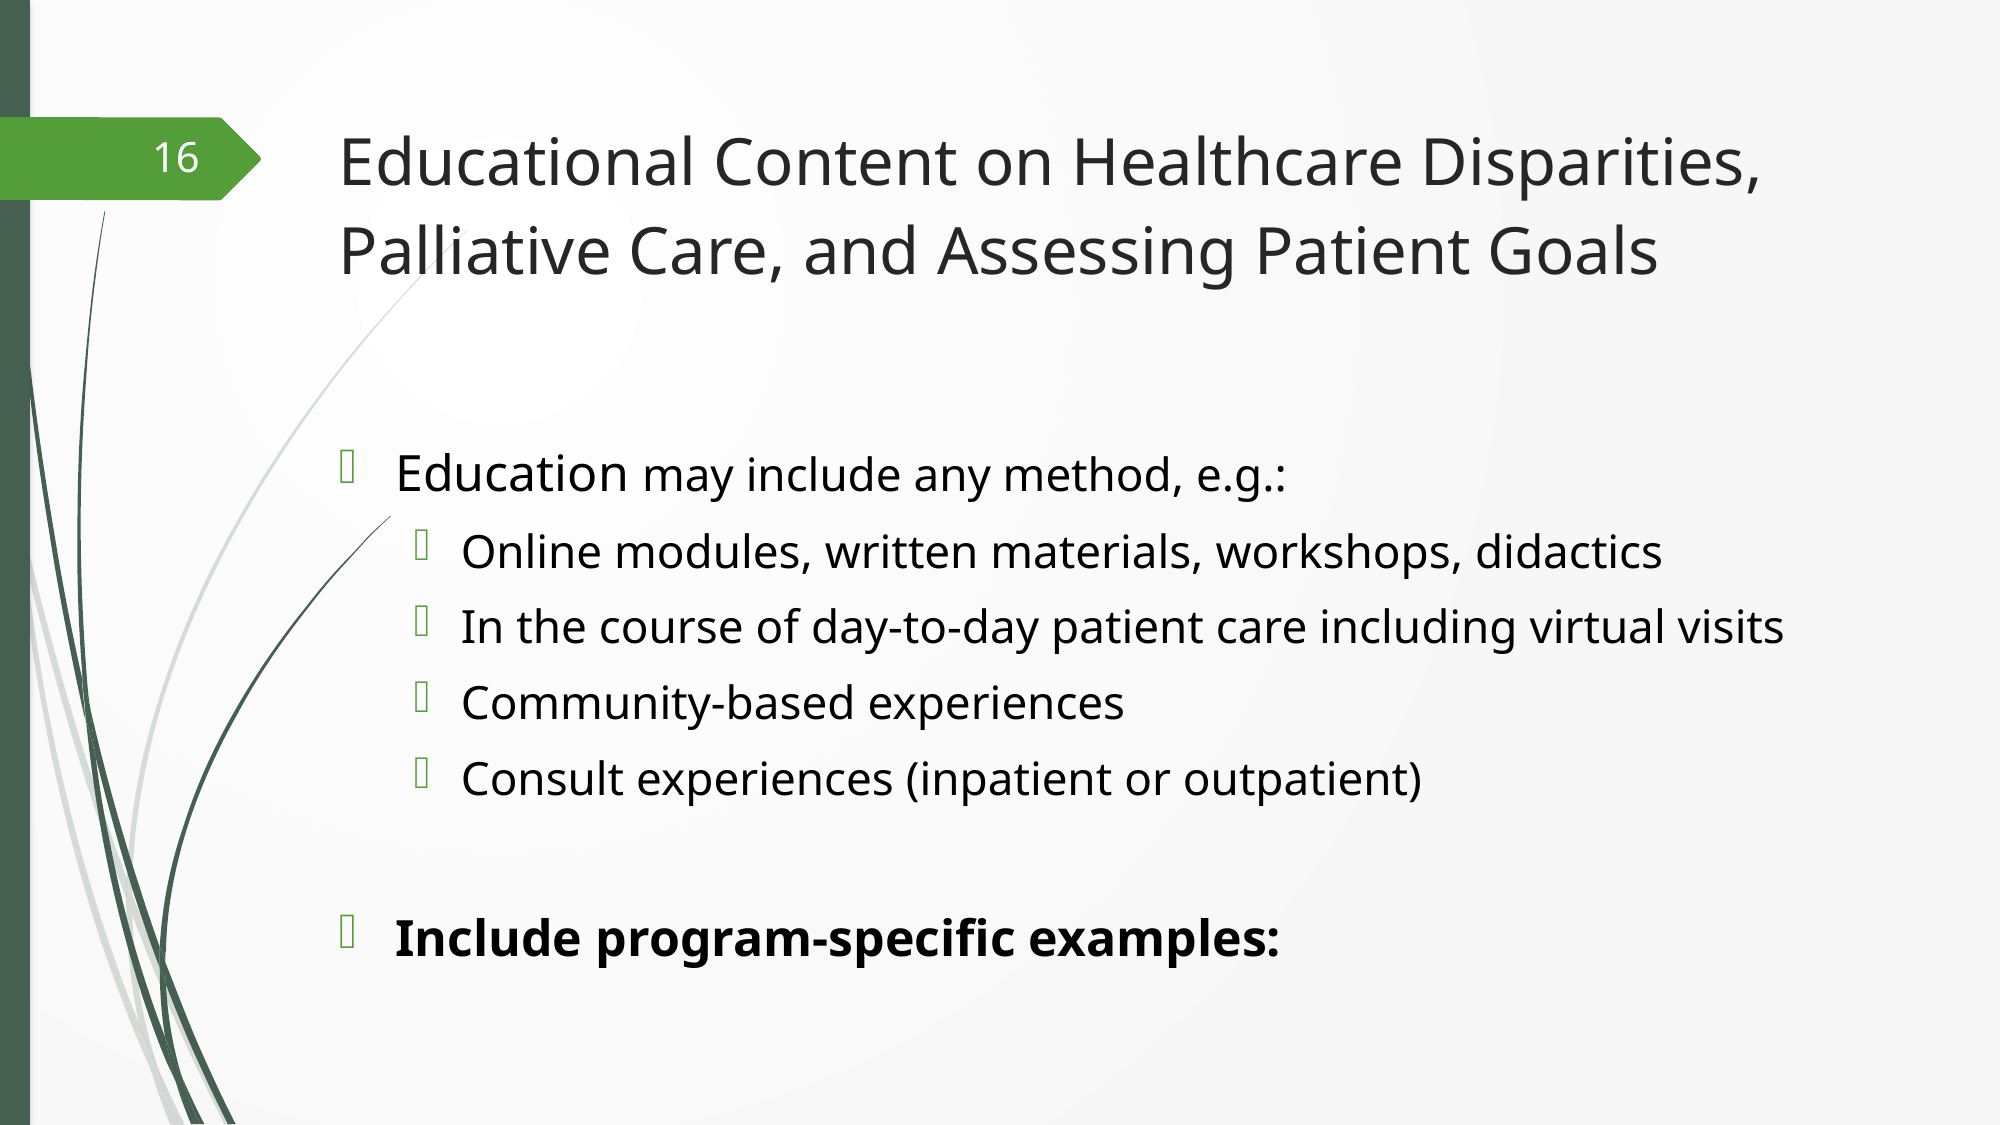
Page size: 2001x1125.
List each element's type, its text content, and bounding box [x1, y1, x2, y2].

slide_number 16 [87, 129, 216, 190]
title Educational Content on Healthcare Disparities, Palliative Care, and Assessing Patient Goals [324, 101, 1786, 384]
list Education may include any method, e.g.: Online modules, written materials, workshops, didactics In the course of day-to-day patient care including virtual visits Community-based experiences Consult experiences (inpatient or outpatient) Include program-specific examples: [324, 434, 1892, 1049]
